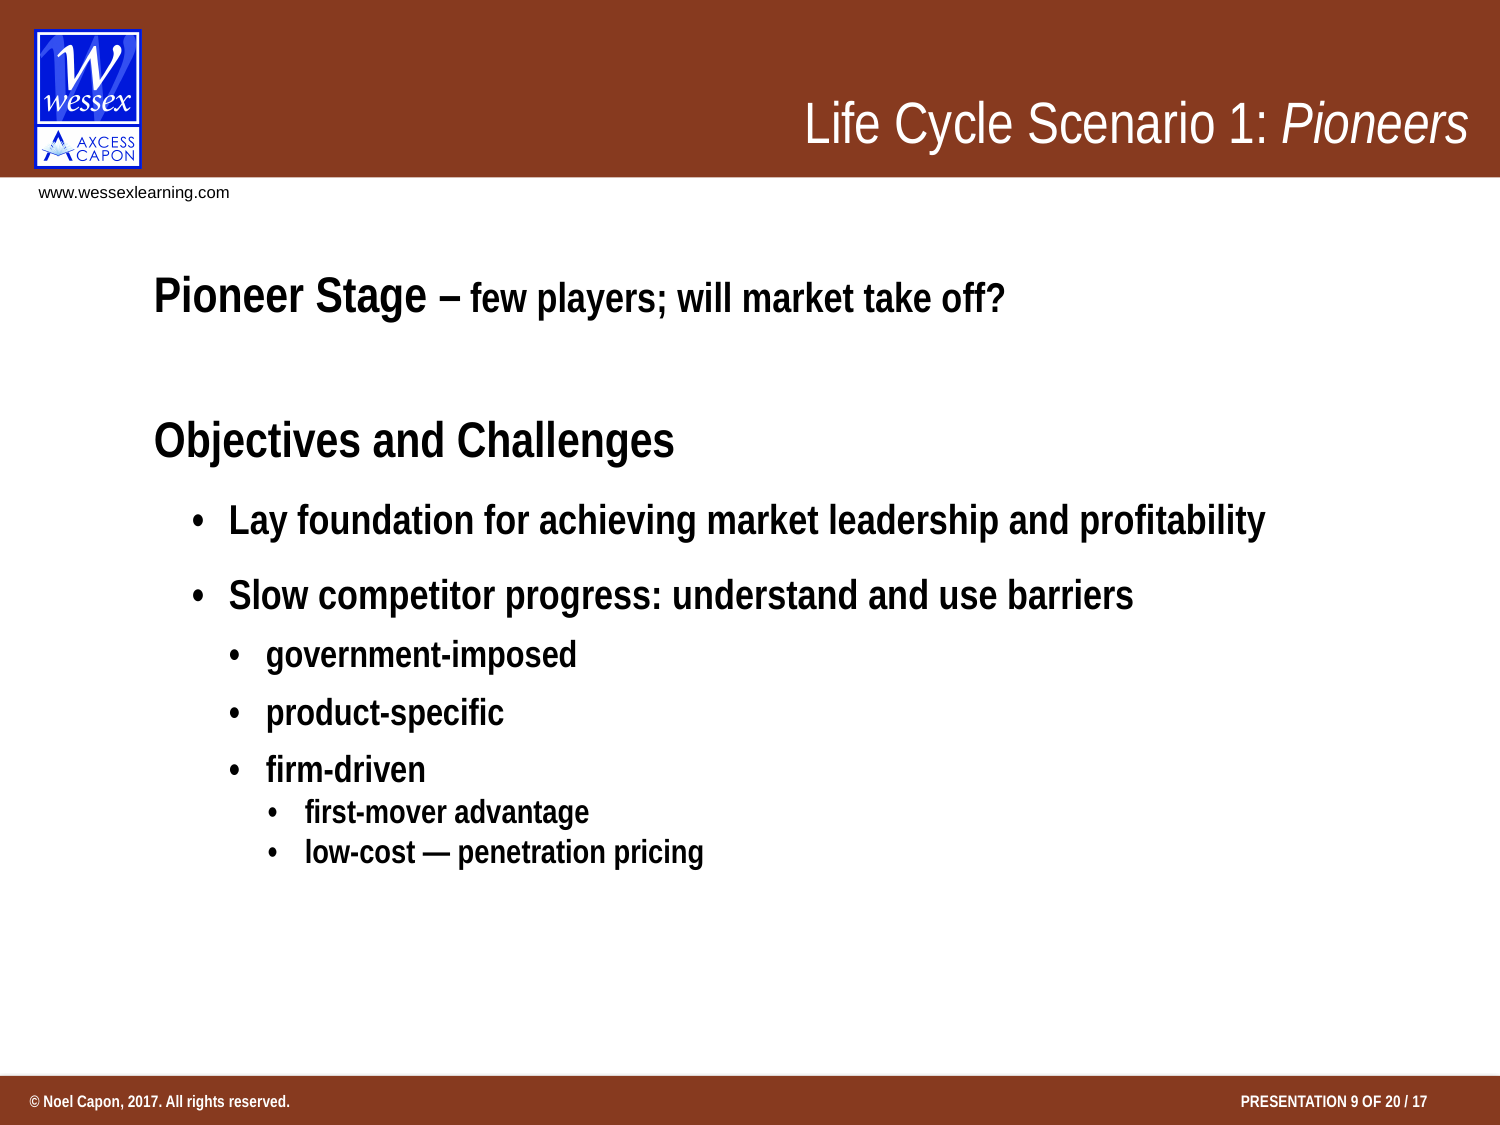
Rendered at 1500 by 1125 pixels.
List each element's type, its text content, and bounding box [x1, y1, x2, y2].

text_box Life Cycle Scenario 1: Pioneers [0, 0, 1500, 178]
picture [34, 28, 142, 169]
text_box www.wessexlearning.com [38, 182, 231, 203]
text_box Pioneer Stage – few players; will market take off? Objectives and Challenges • Lay foundation for achieving market leadership and profitability • Slow competitor progress: understand and use barriers • government-imposed • product-specific • firm-driven • first-mover advantage • low-cost — penetration pricing [153, 262, 1356, 928]
